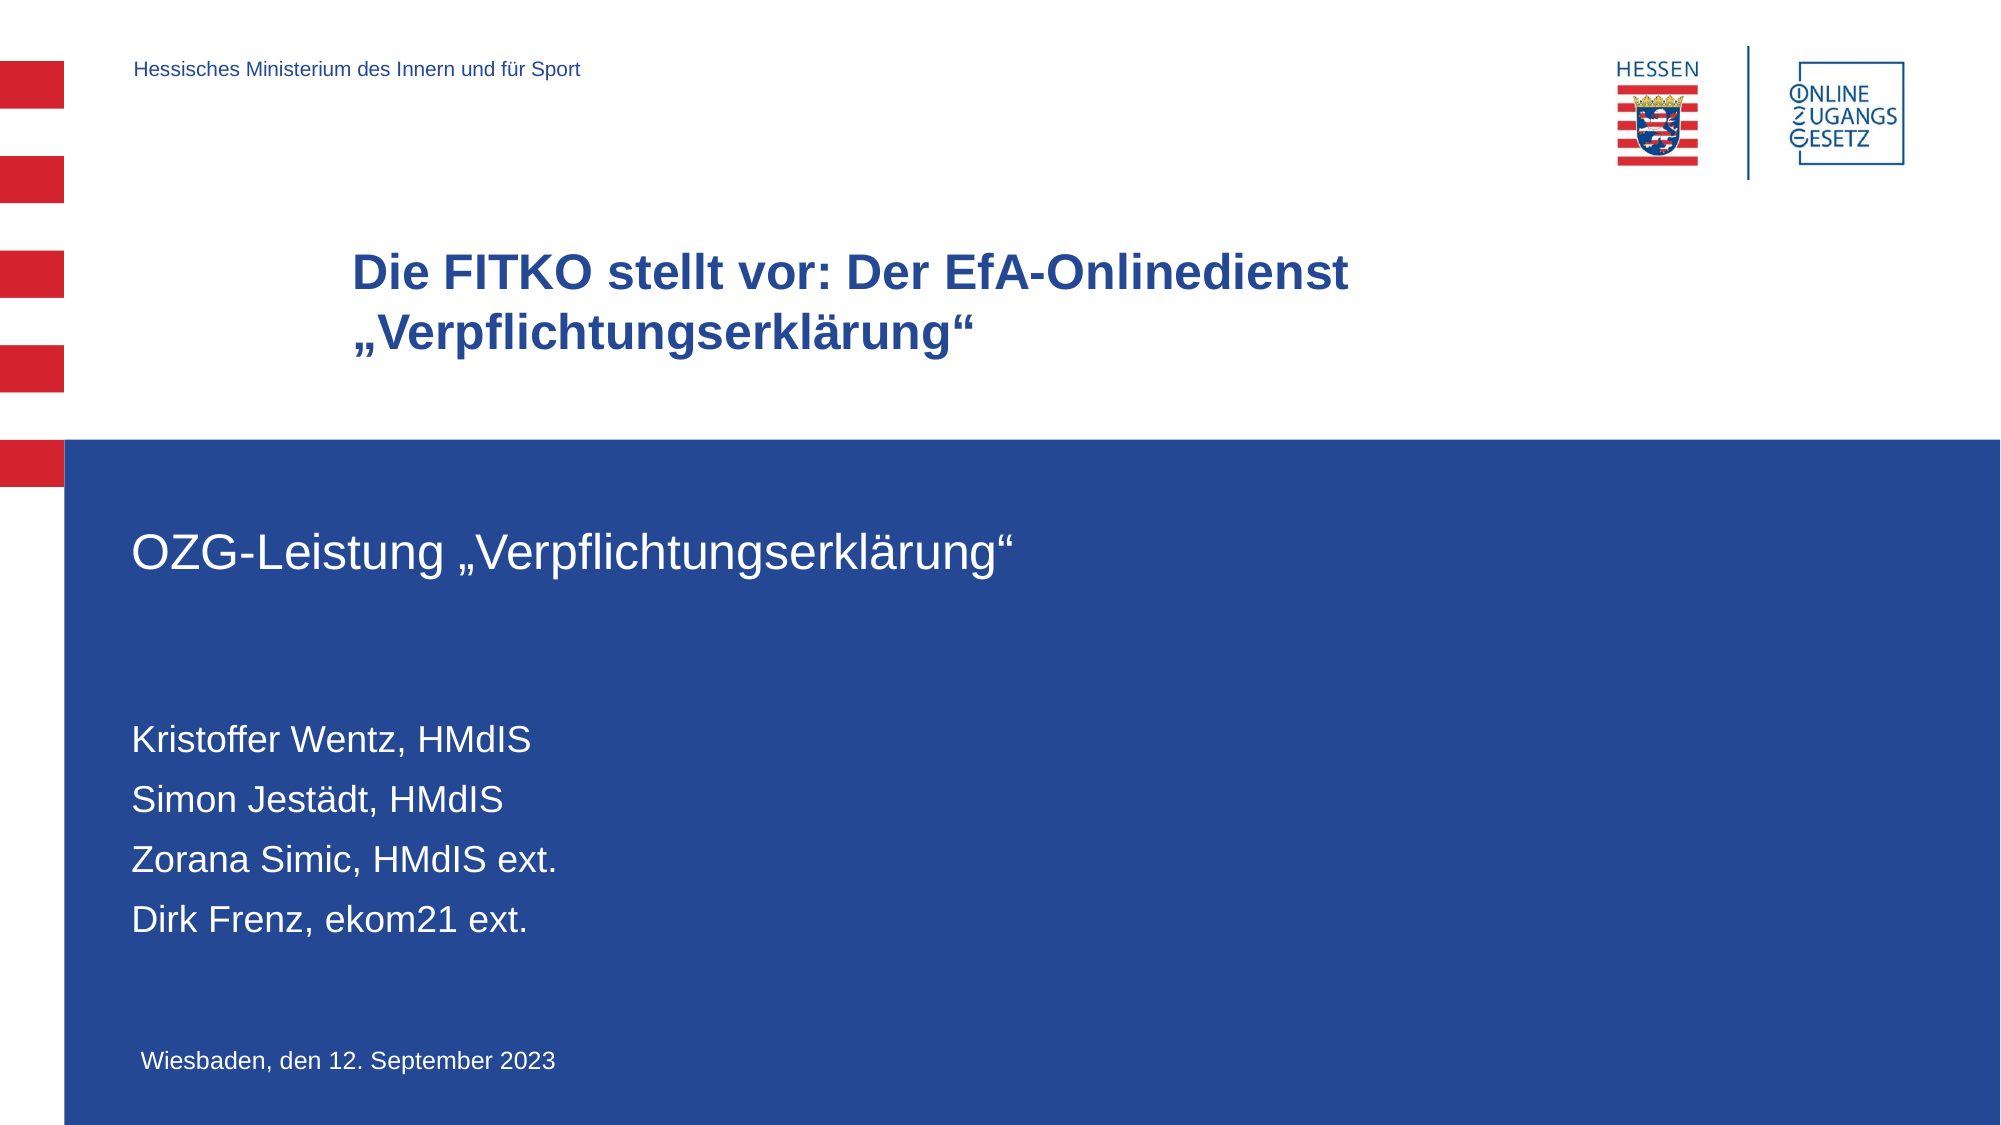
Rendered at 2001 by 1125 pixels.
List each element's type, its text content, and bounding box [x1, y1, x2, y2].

title Die FITKO stellt vor: Der EfA-Onlinedienst „Verpflichtungserklärung“ [337, 231, 1613, 420]
picture [1606, 46, 1934, 180]
picture [0, 61, 64, 487]
subtitle OZG-Leistung „Verpflichtungserklärung“ Kristoffer Wentz, HMdIS Simon Jestädt, HMdIS Zorana Simic, HMdIS ext. Dirk Frenz, ekom21 ext. [116, 512, 1517, 1024]
